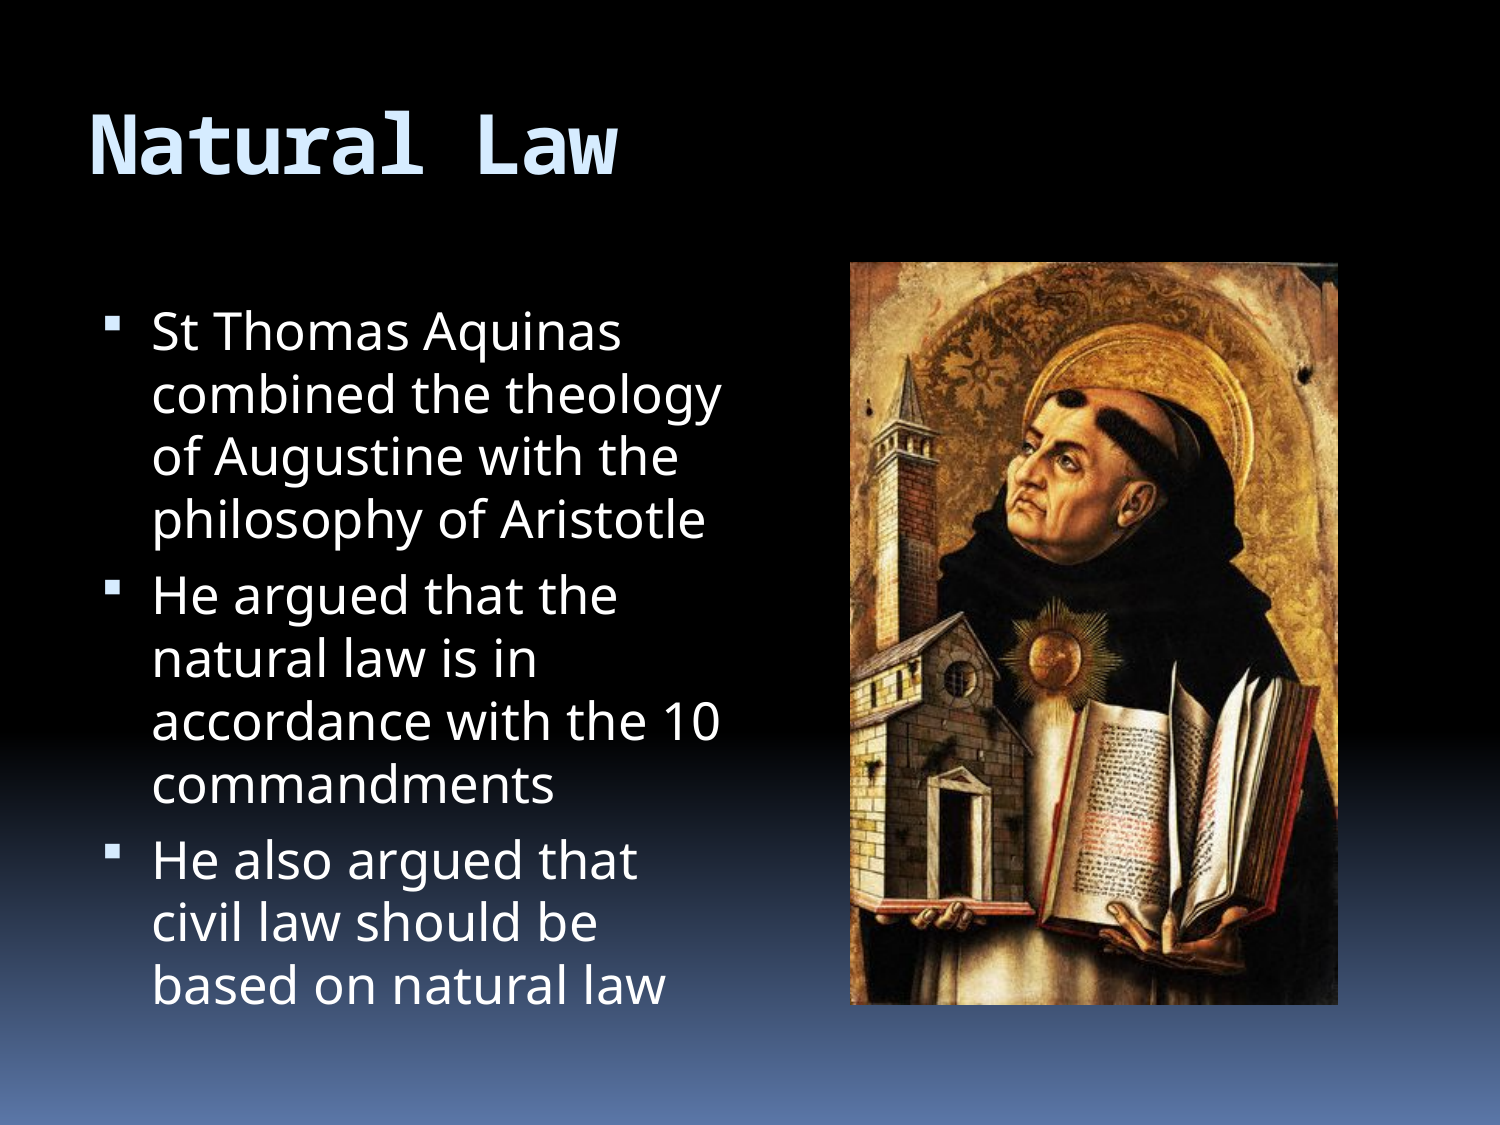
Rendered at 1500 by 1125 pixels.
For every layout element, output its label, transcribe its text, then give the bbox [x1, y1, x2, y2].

list St Thomas Aquinas combined the theology of Augustine with the philosophy of Aristotle He argued that the natural law is in accordance with the 10 commandments He also argued that civil law should be based on natural law [76, 290, 739, 1033]
title Natural Law [75, 83, 1425, 234]
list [849, 261, 1338, 1006]
